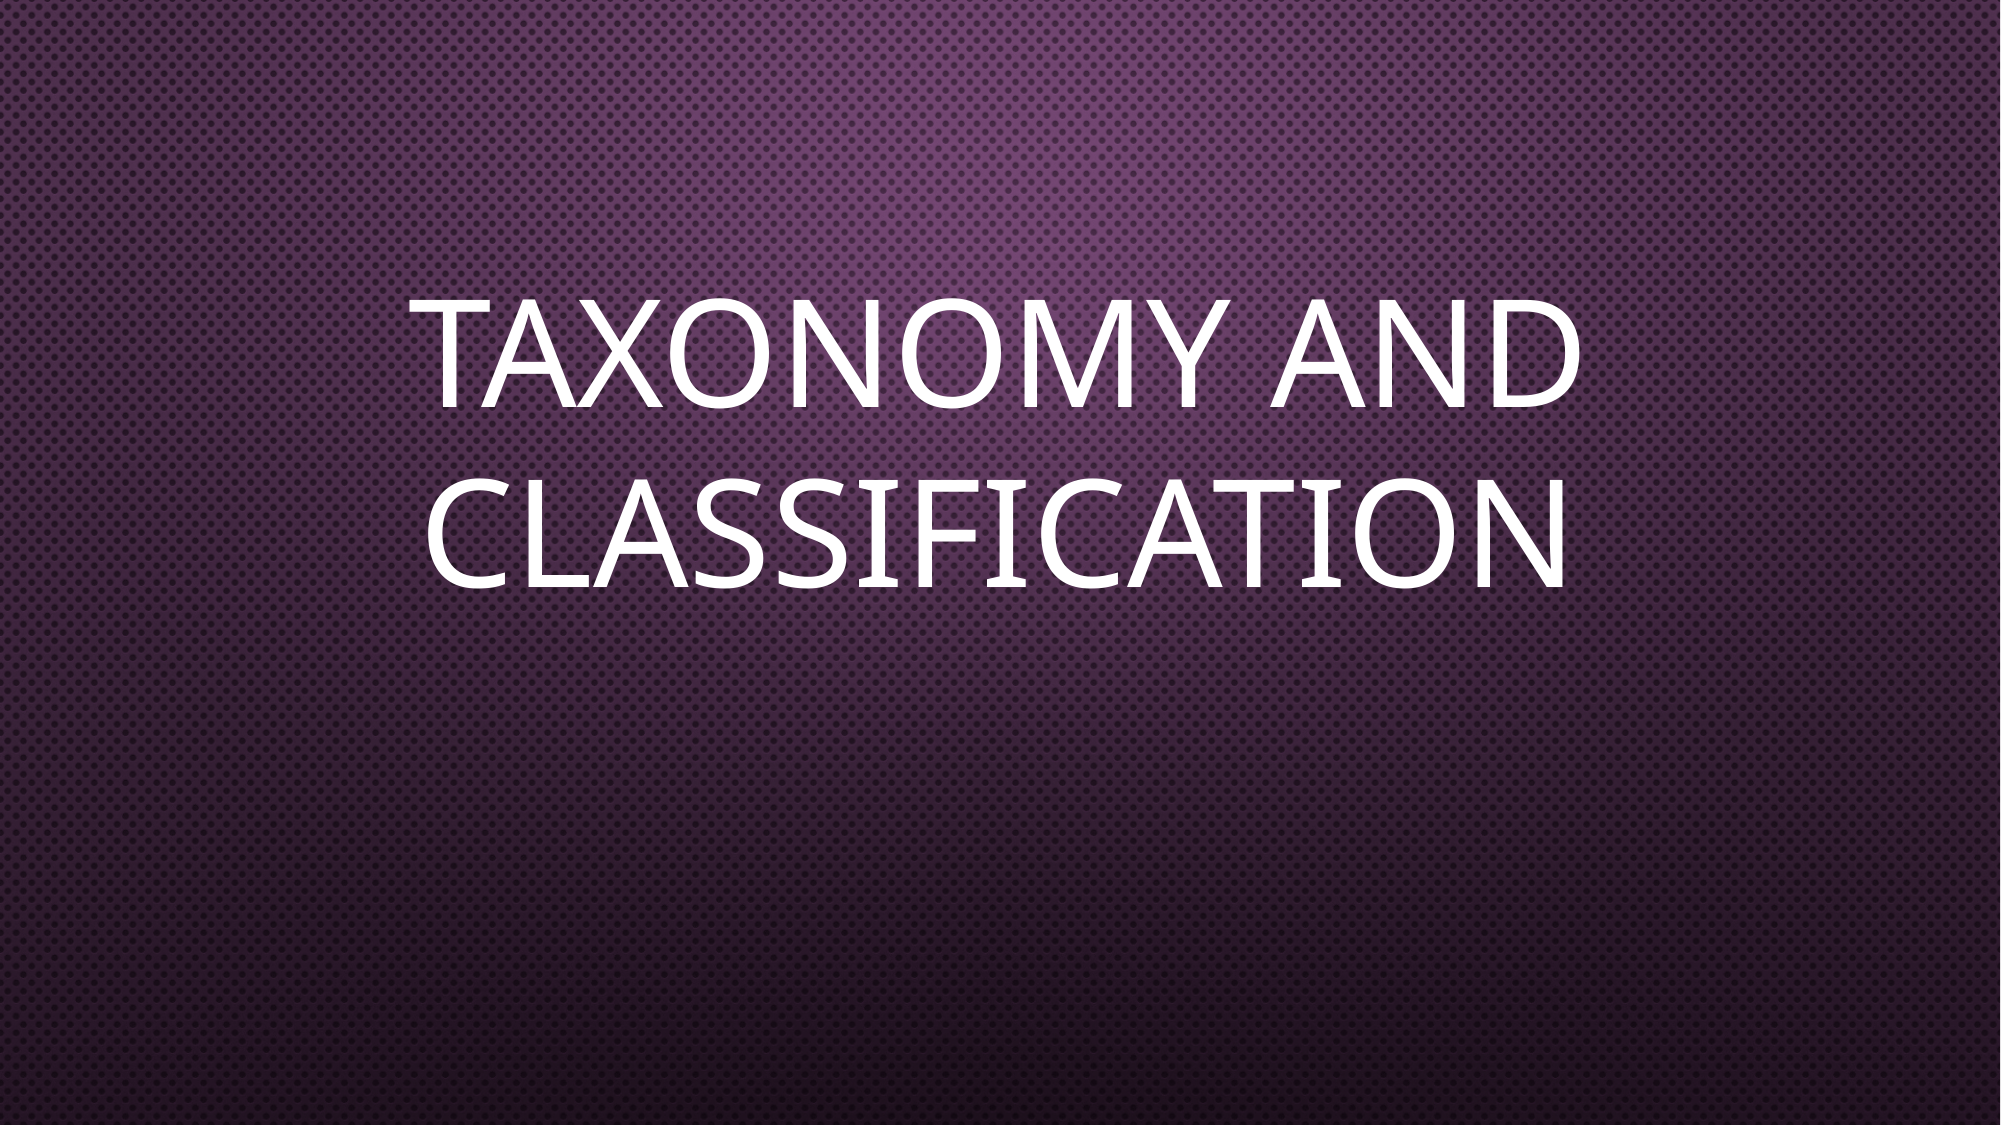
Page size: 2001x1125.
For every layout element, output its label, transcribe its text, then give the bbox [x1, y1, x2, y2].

title Taxonomy and classification [287, 99, 1711, 625]
